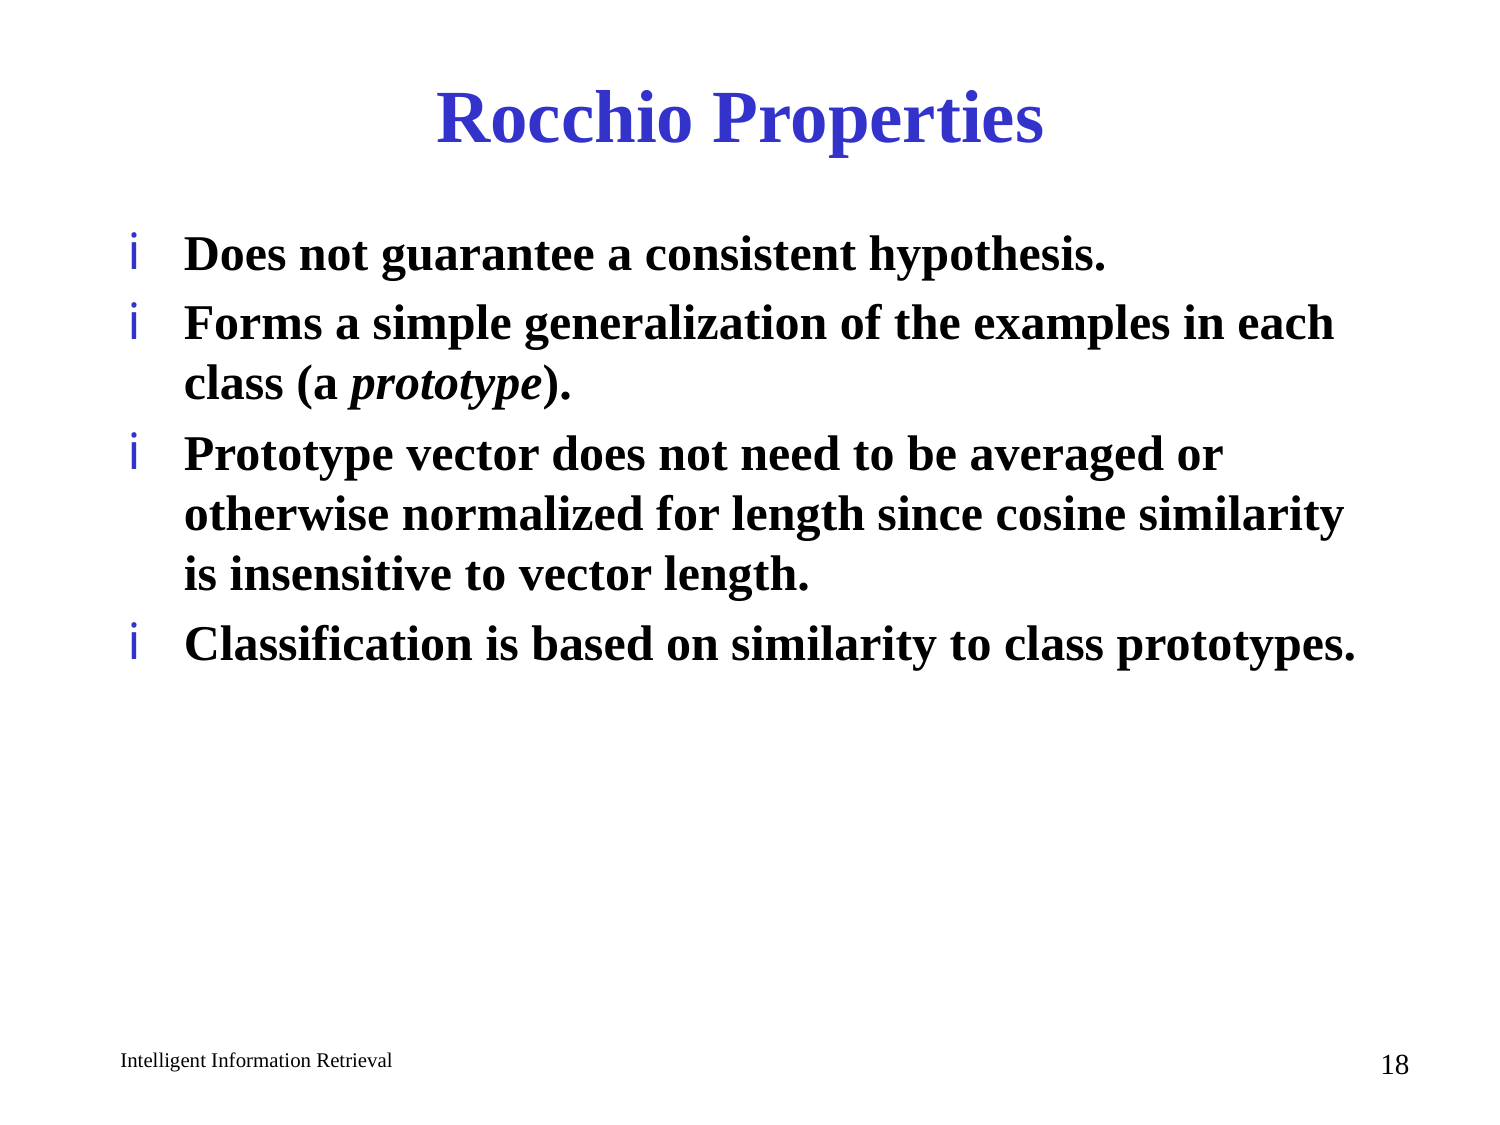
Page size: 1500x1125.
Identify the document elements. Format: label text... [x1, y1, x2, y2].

list Does not guarantee a consistent hypothesis. Forms a simple generalization of the examples in each class (a prototype). Prototype vector does not need to be averaged or otherwise normalized for length since cosine similarity is insensitive to vector length. Classification is based on similarity to class prototypes. [112, 212, 1388, 1013]
slide_number 18 [1112, 1037, 1426, 1076]
footer Intelligent Information Retrieval [105, 1039, 669, 1078]
title Rocchio Properties [112, 50, 1388, 175]
